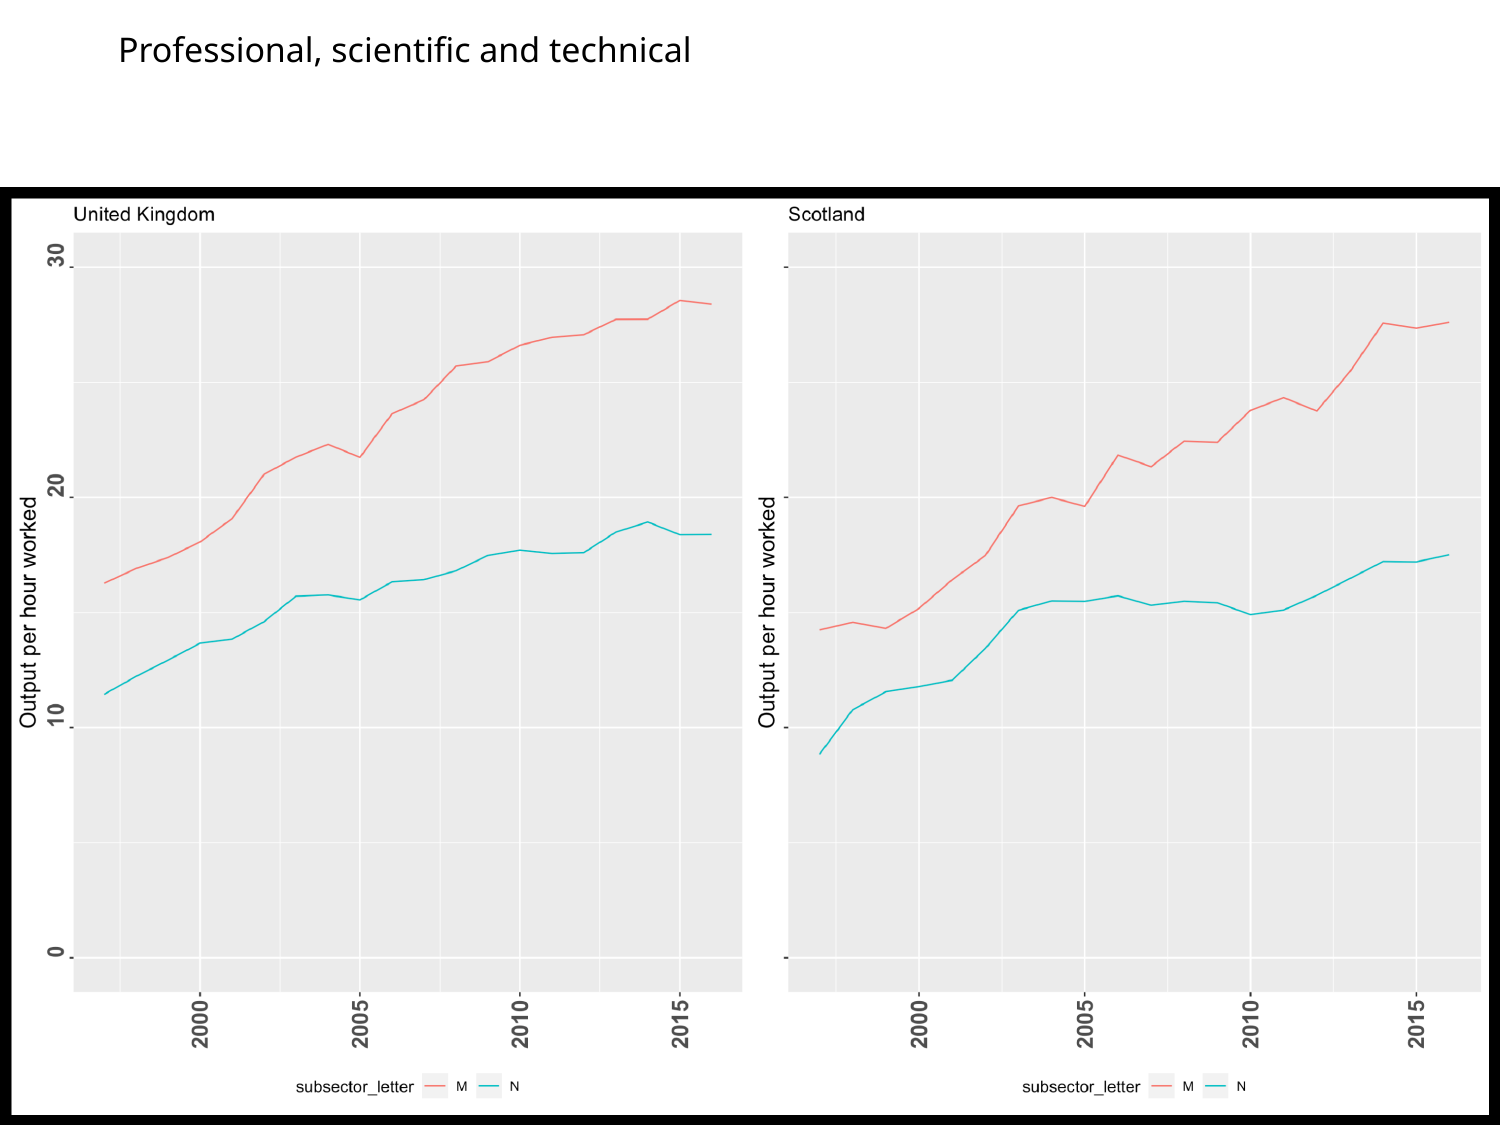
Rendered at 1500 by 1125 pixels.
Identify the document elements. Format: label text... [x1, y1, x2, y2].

picture [0, 187, 1500, 1125]
title Professional, scientific and technical [103, 25, 1397, 78]
